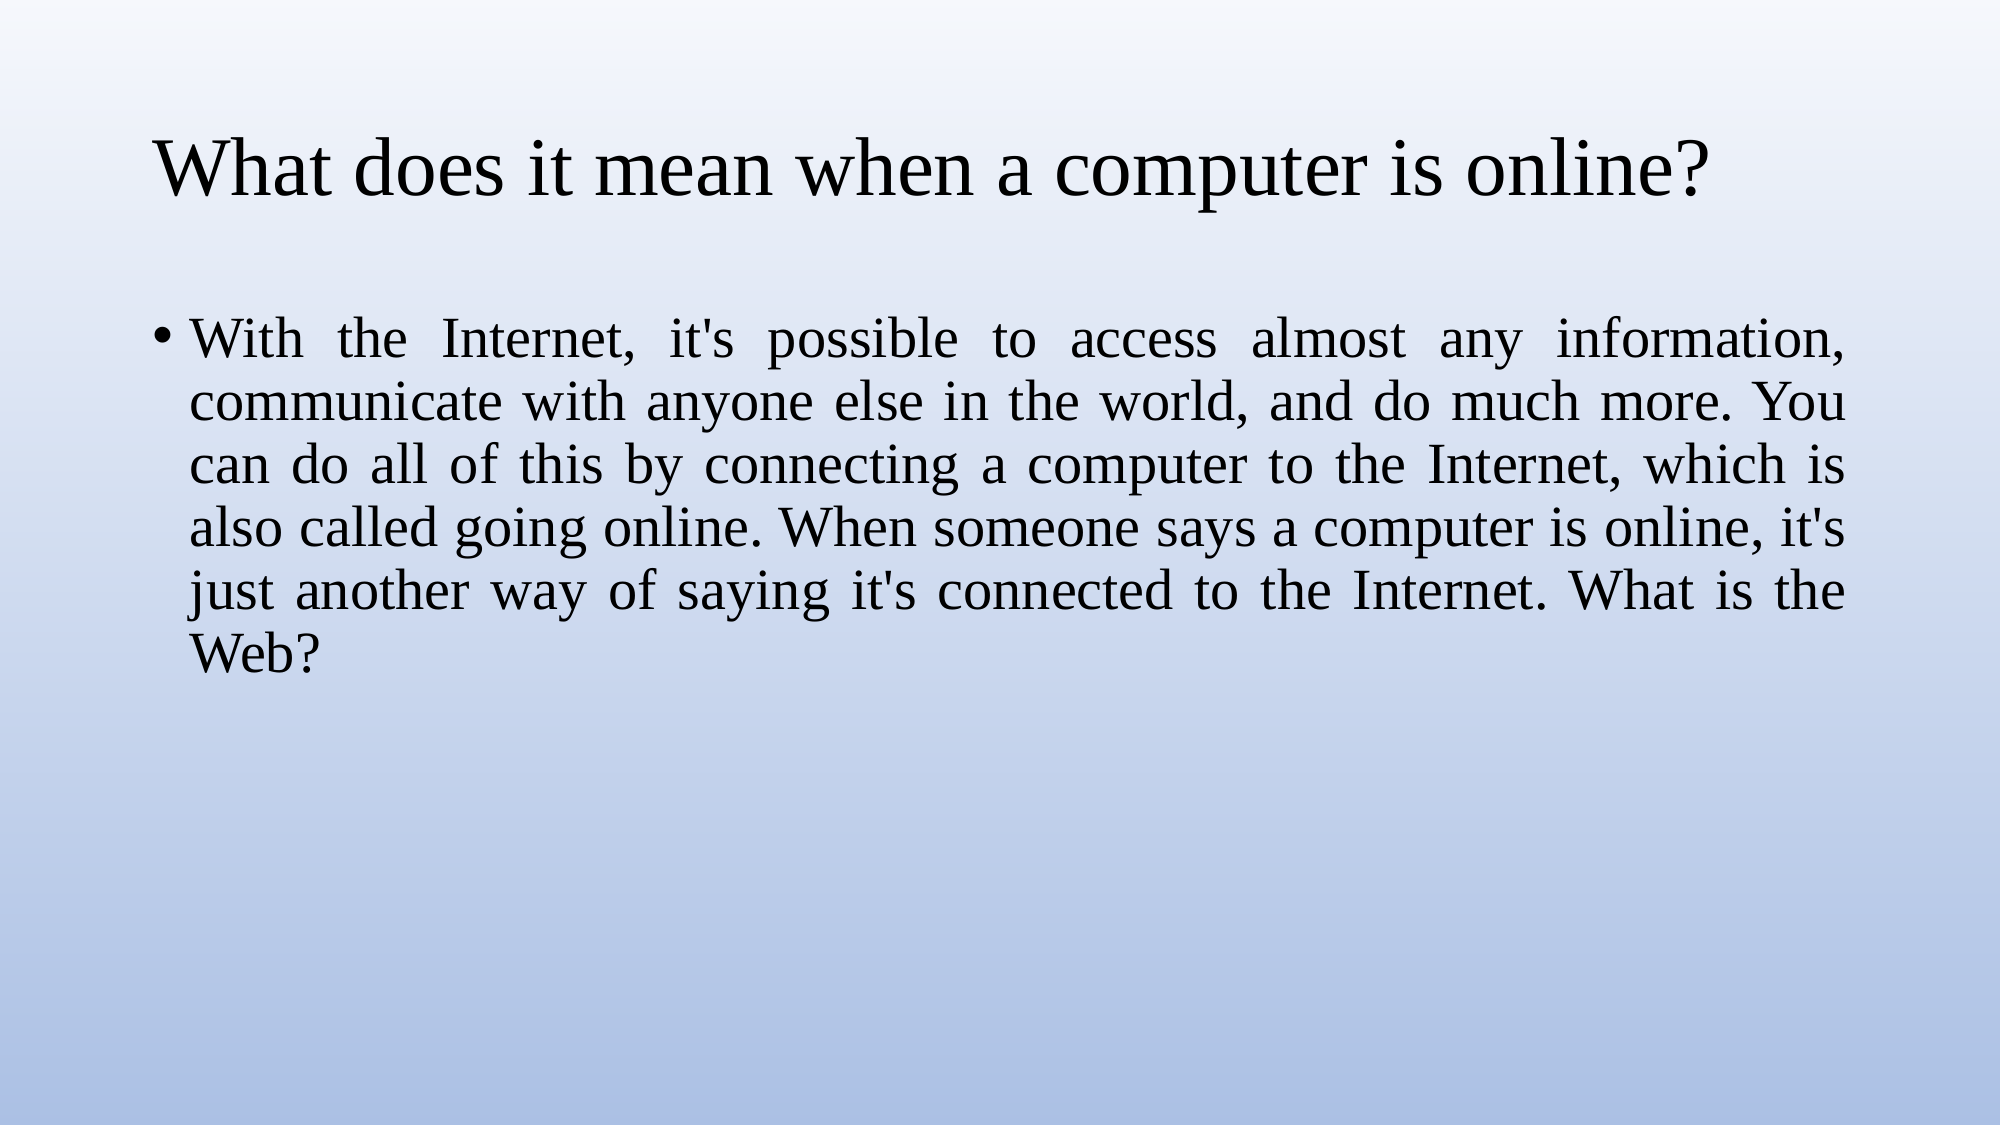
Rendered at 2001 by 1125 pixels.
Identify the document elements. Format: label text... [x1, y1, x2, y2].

list With the Internet, it's possible to access almost any information, communicate with anyone else in the world, and do much more. You can do all of this by connecting a computer to the Internet, which is also called going online. When someone says a computer is online, it's just another way of saying it's connected to the Internet. What is the Web? [137, 299, 1863, 1014]
title What does it mean when a computer is online? [137, 59, 1863, 278]
